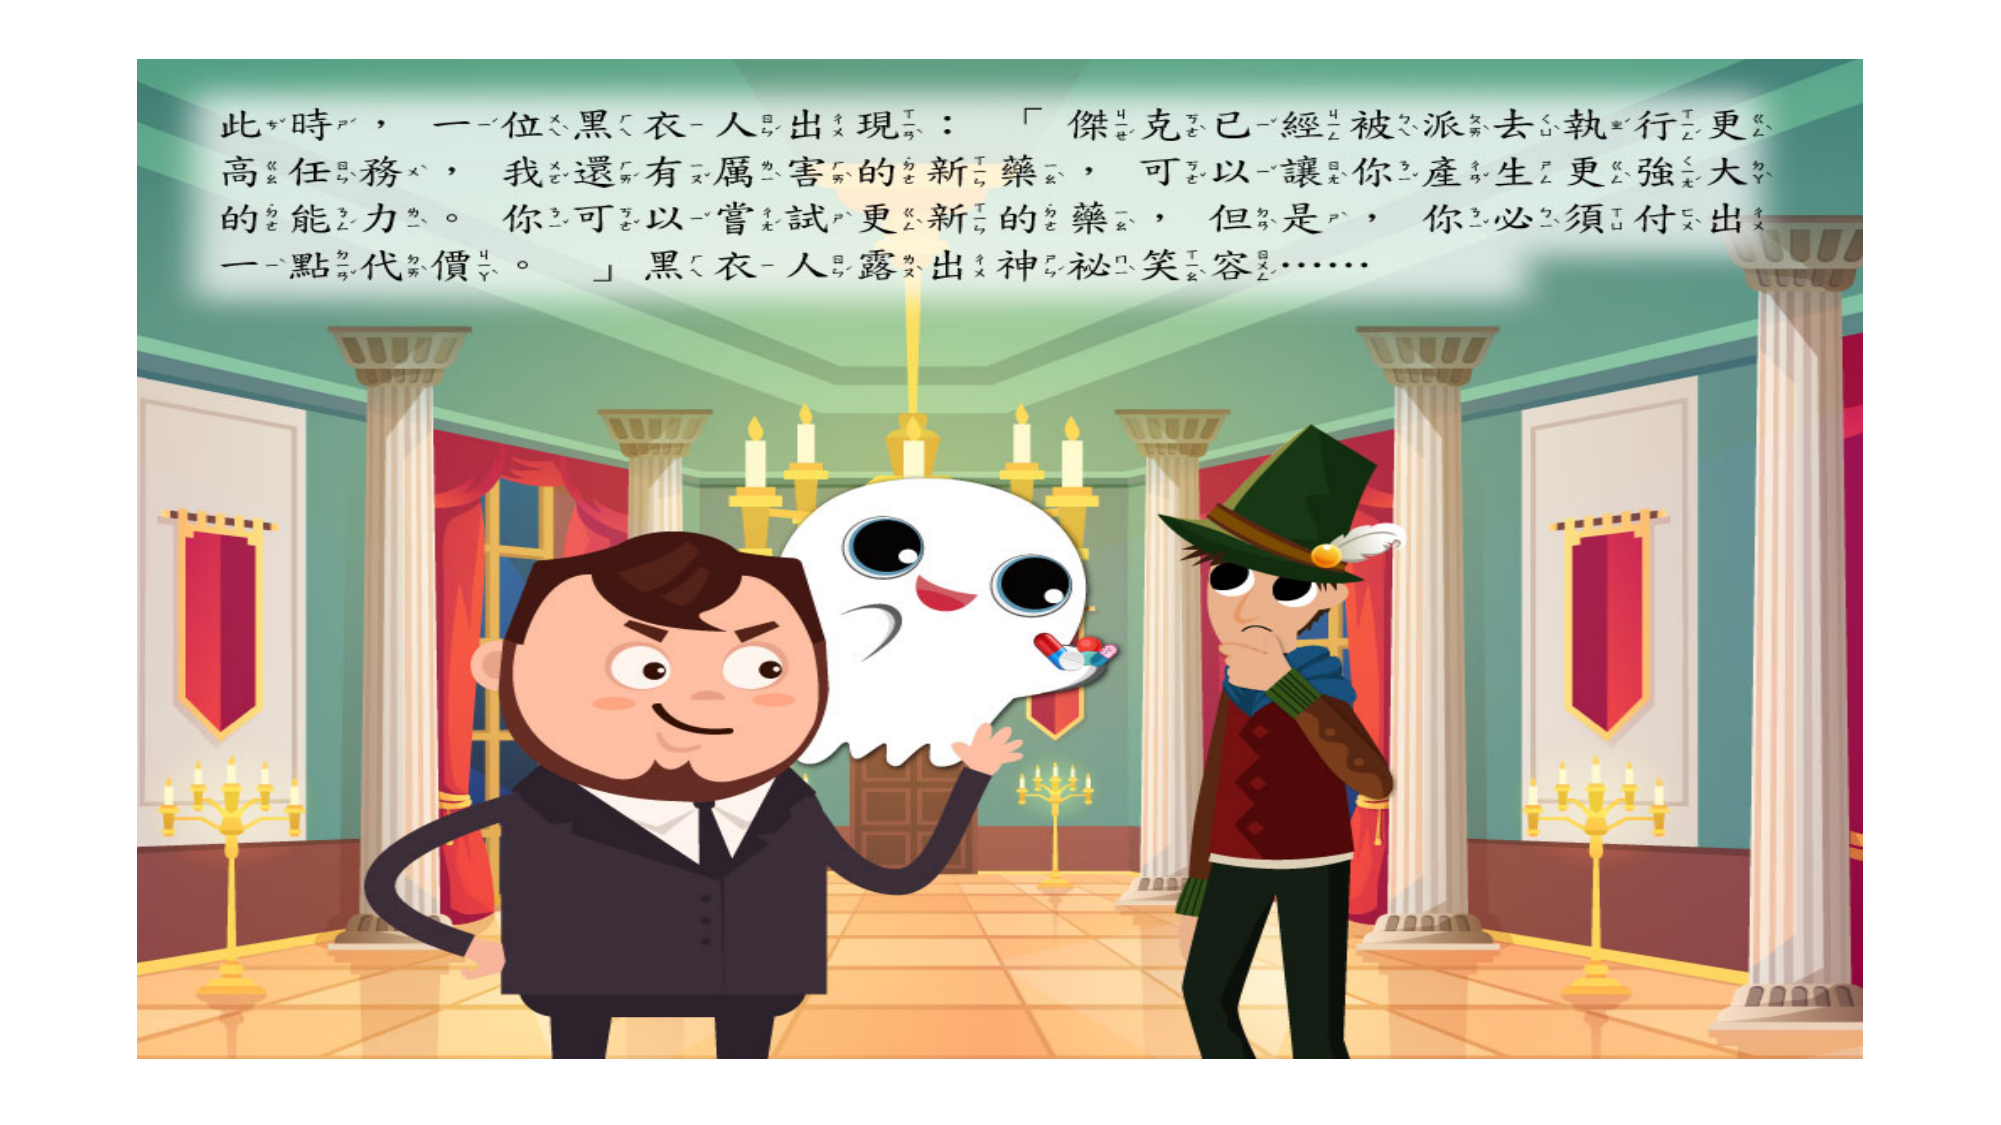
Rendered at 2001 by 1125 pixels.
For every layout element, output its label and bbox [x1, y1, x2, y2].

list [137, 59, 1863, 1060]
